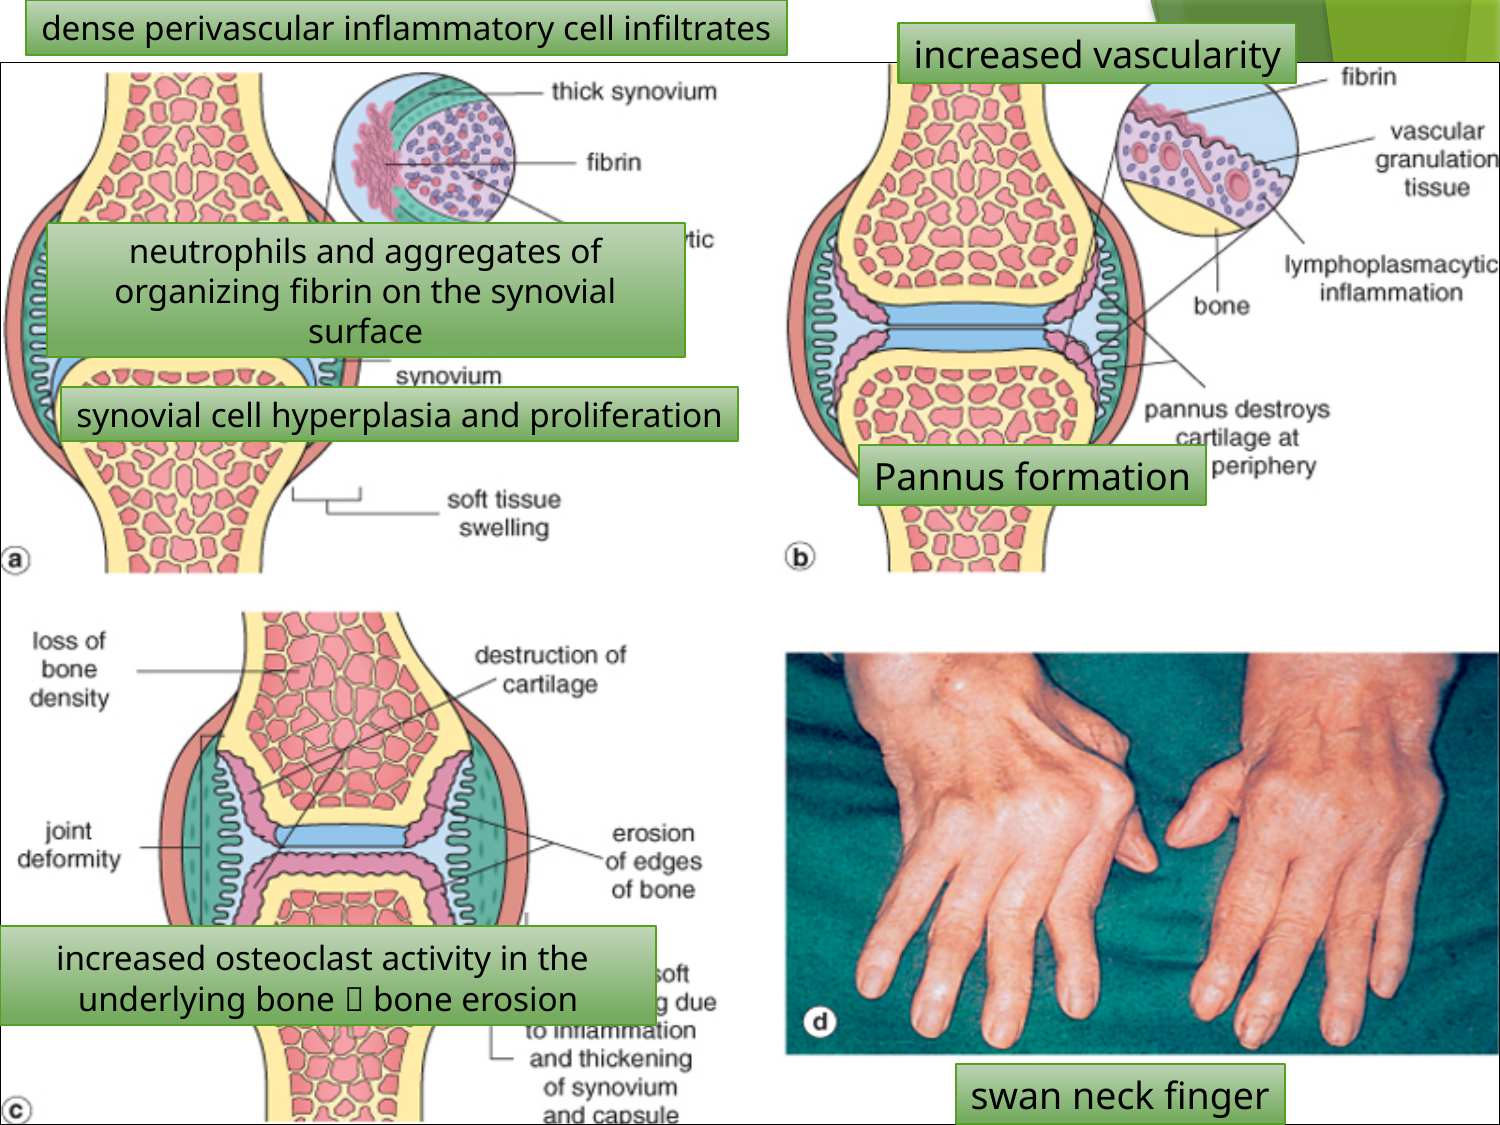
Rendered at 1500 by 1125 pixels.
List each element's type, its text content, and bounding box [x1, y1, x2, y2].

text_box dense perivascular inflammatory cell infiltrates [25, 0, 788, 56]
text_box increased vascularity [897, 22, 1297, 61]
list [0, 62, 1500, 1125]
